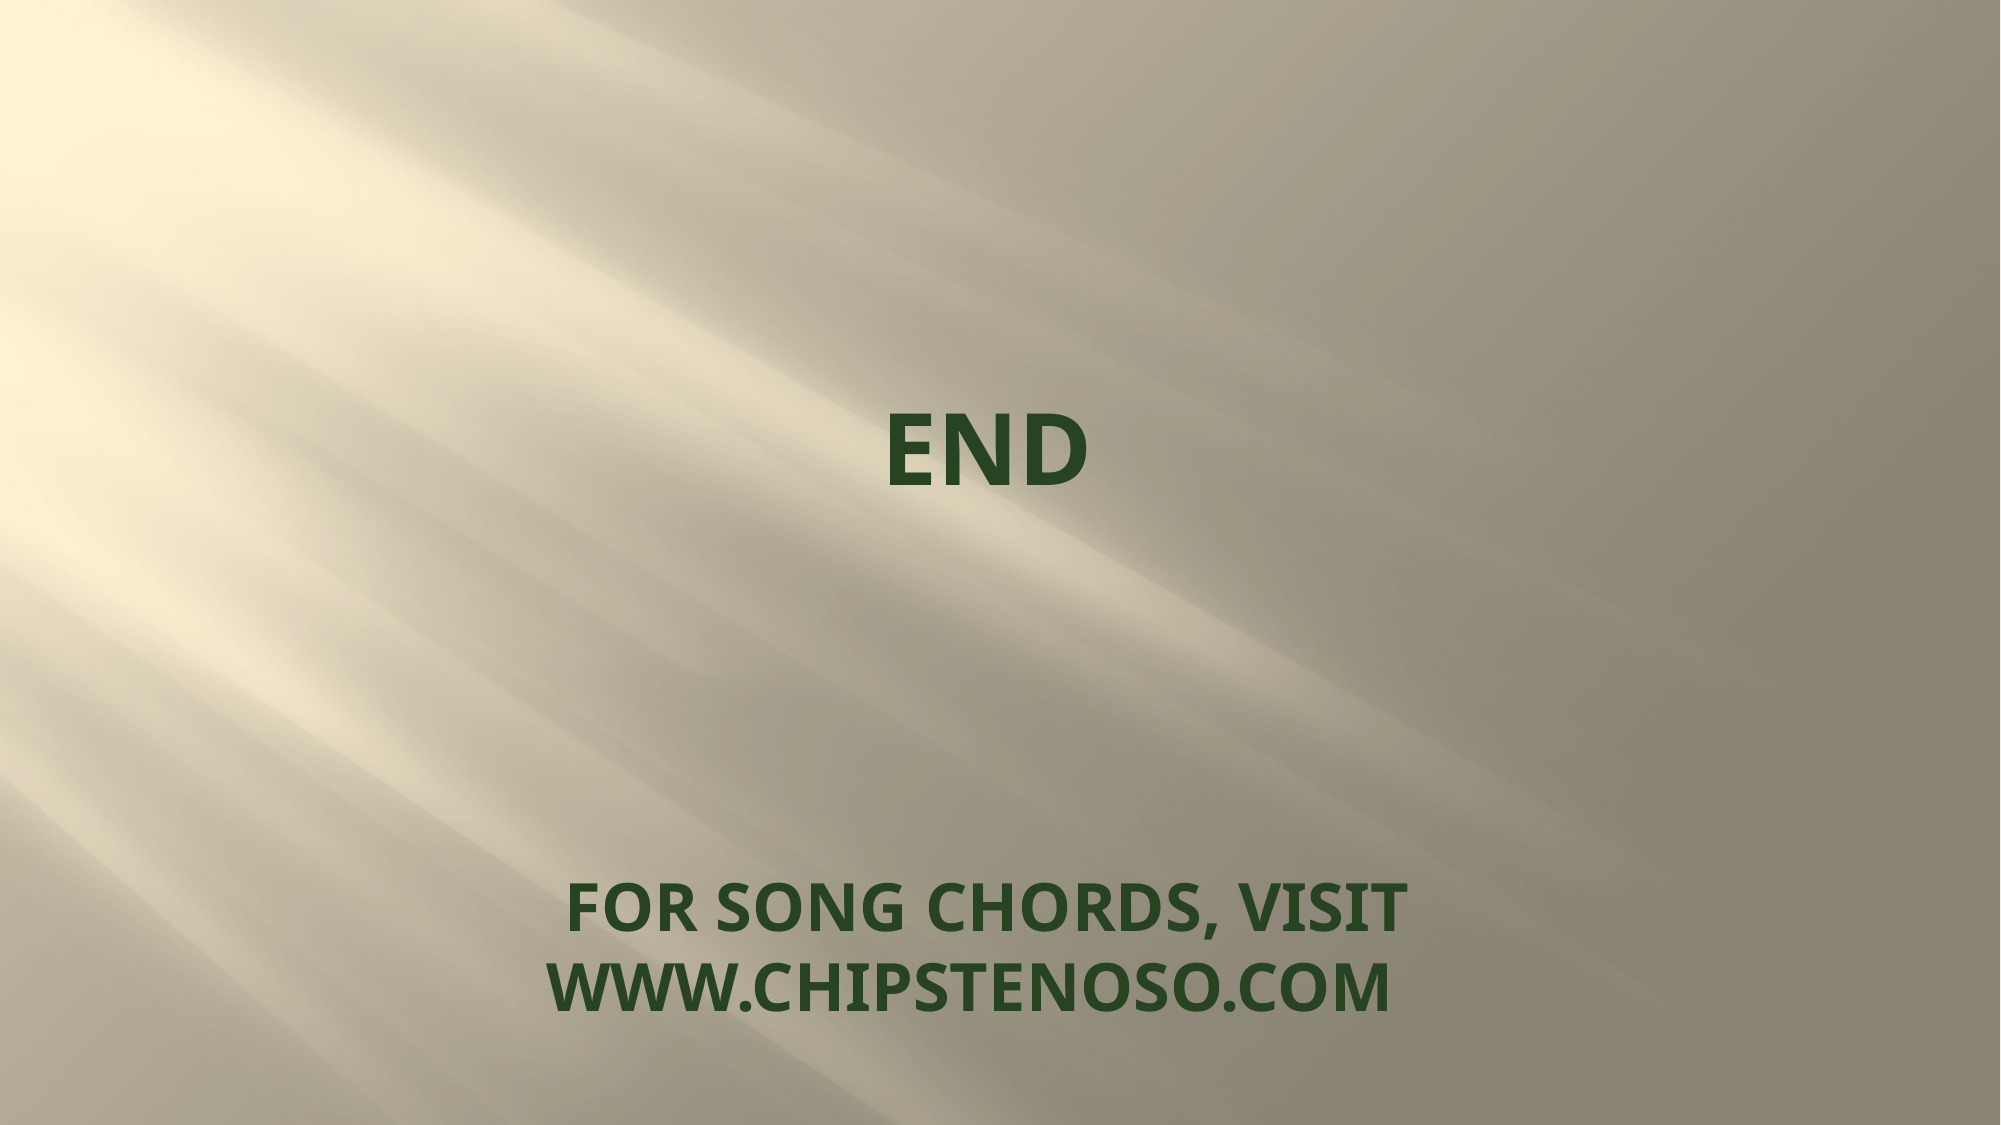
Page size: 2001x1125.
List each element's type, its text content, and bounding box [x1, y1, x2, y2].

title End For song chords, visit www.chipstenoso.com [312, 112, 1663, 1025]
